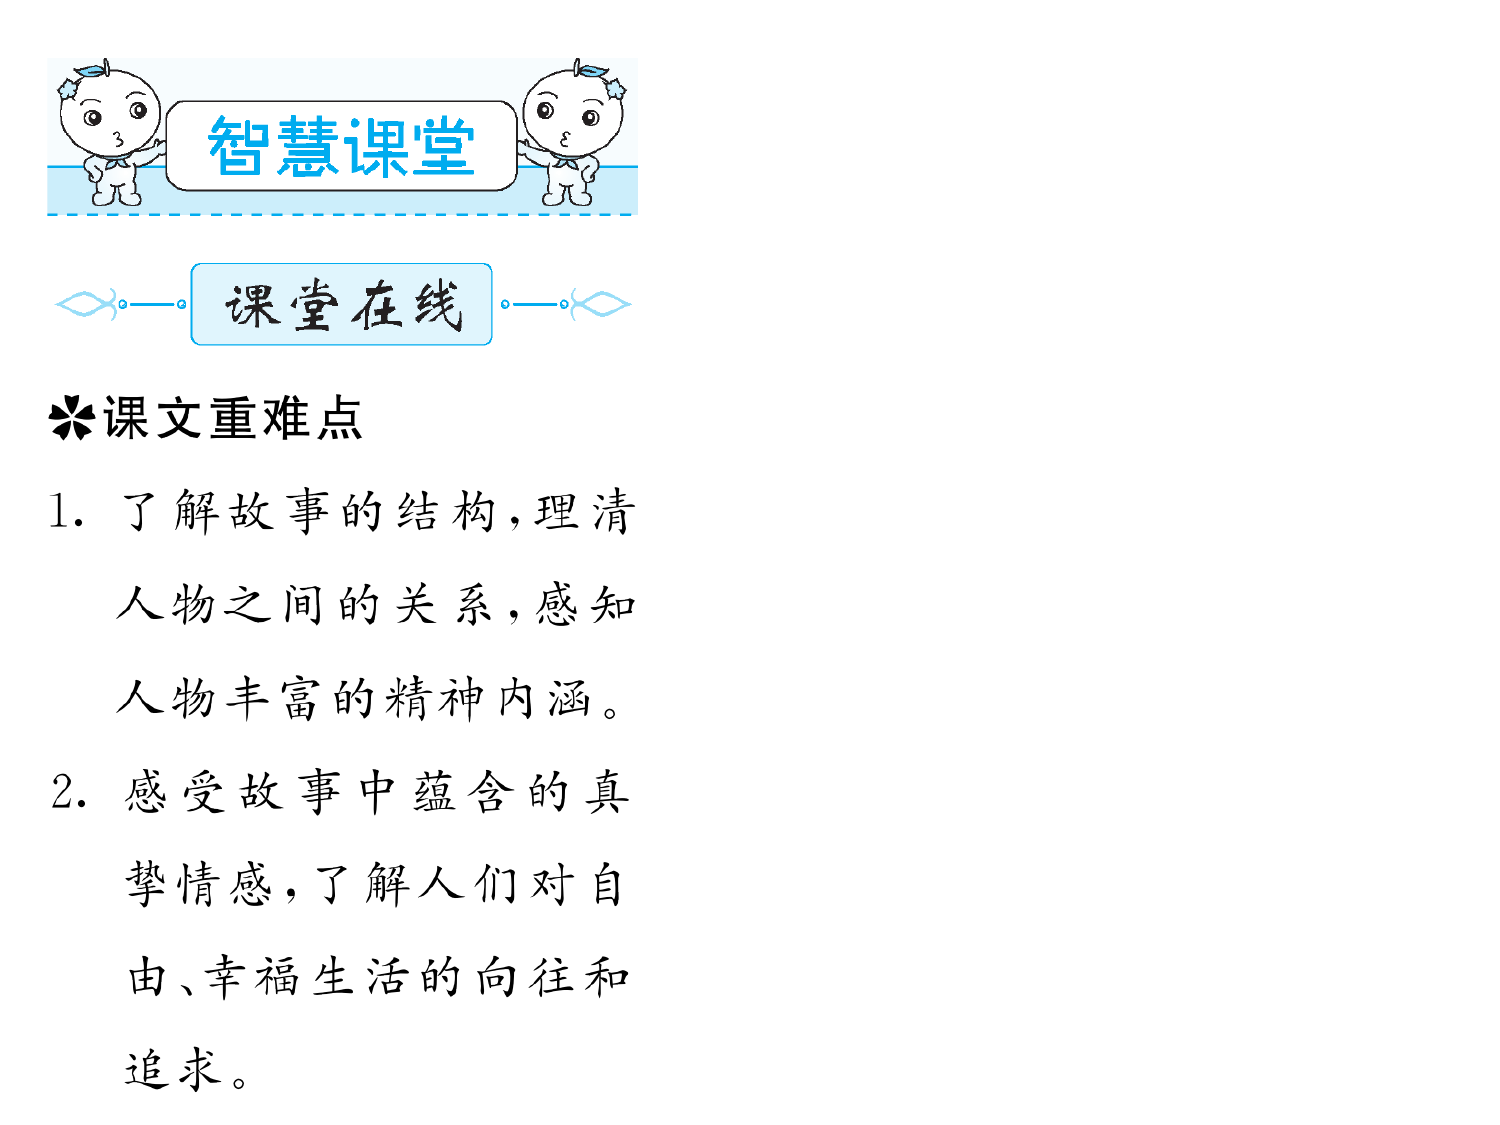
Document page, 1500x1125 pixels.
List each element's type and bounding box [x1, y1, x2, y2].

picture [47, 43, 638, 1122]
